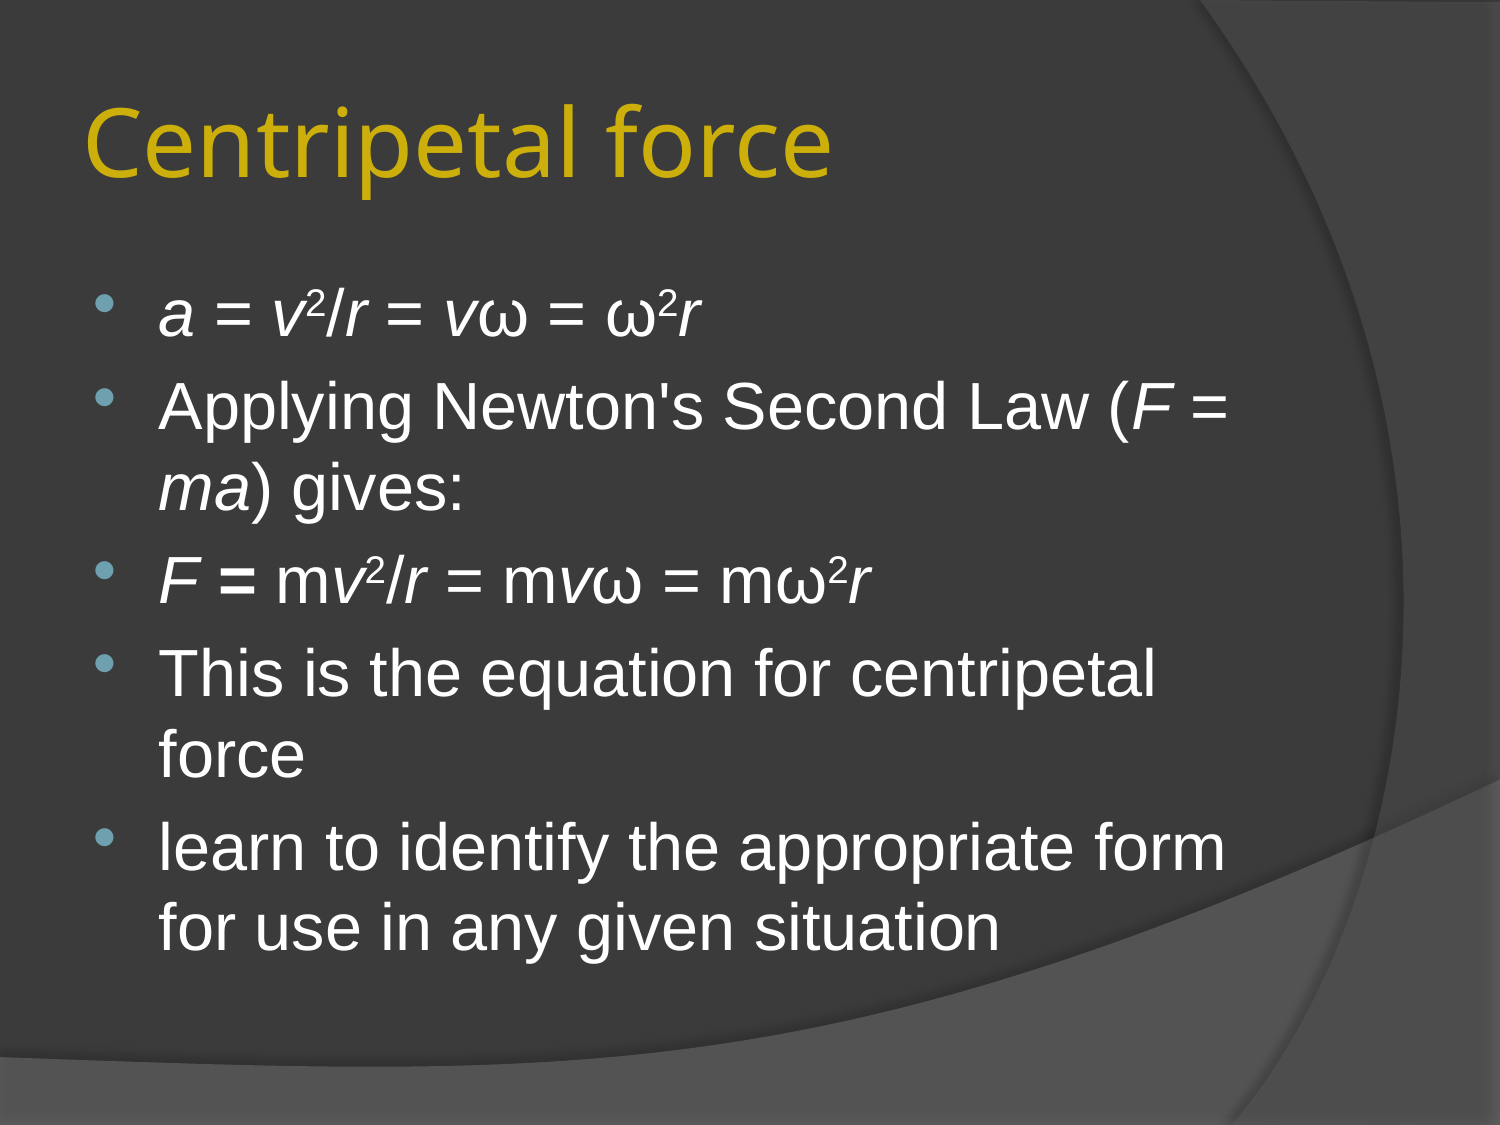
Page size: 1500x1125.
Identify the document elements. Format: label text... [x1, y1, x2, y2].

list a = v2/r = vω = ω2r Applying Newton's Second Law (F = ma) gives: F = mv2/r = mvω = mω2r This is the equation for centripetal force learn to identify the appropriate form for use in any given situation [75, 262, 1300, 1005]
title Centripetal force [75, 45, 1300, 233]
